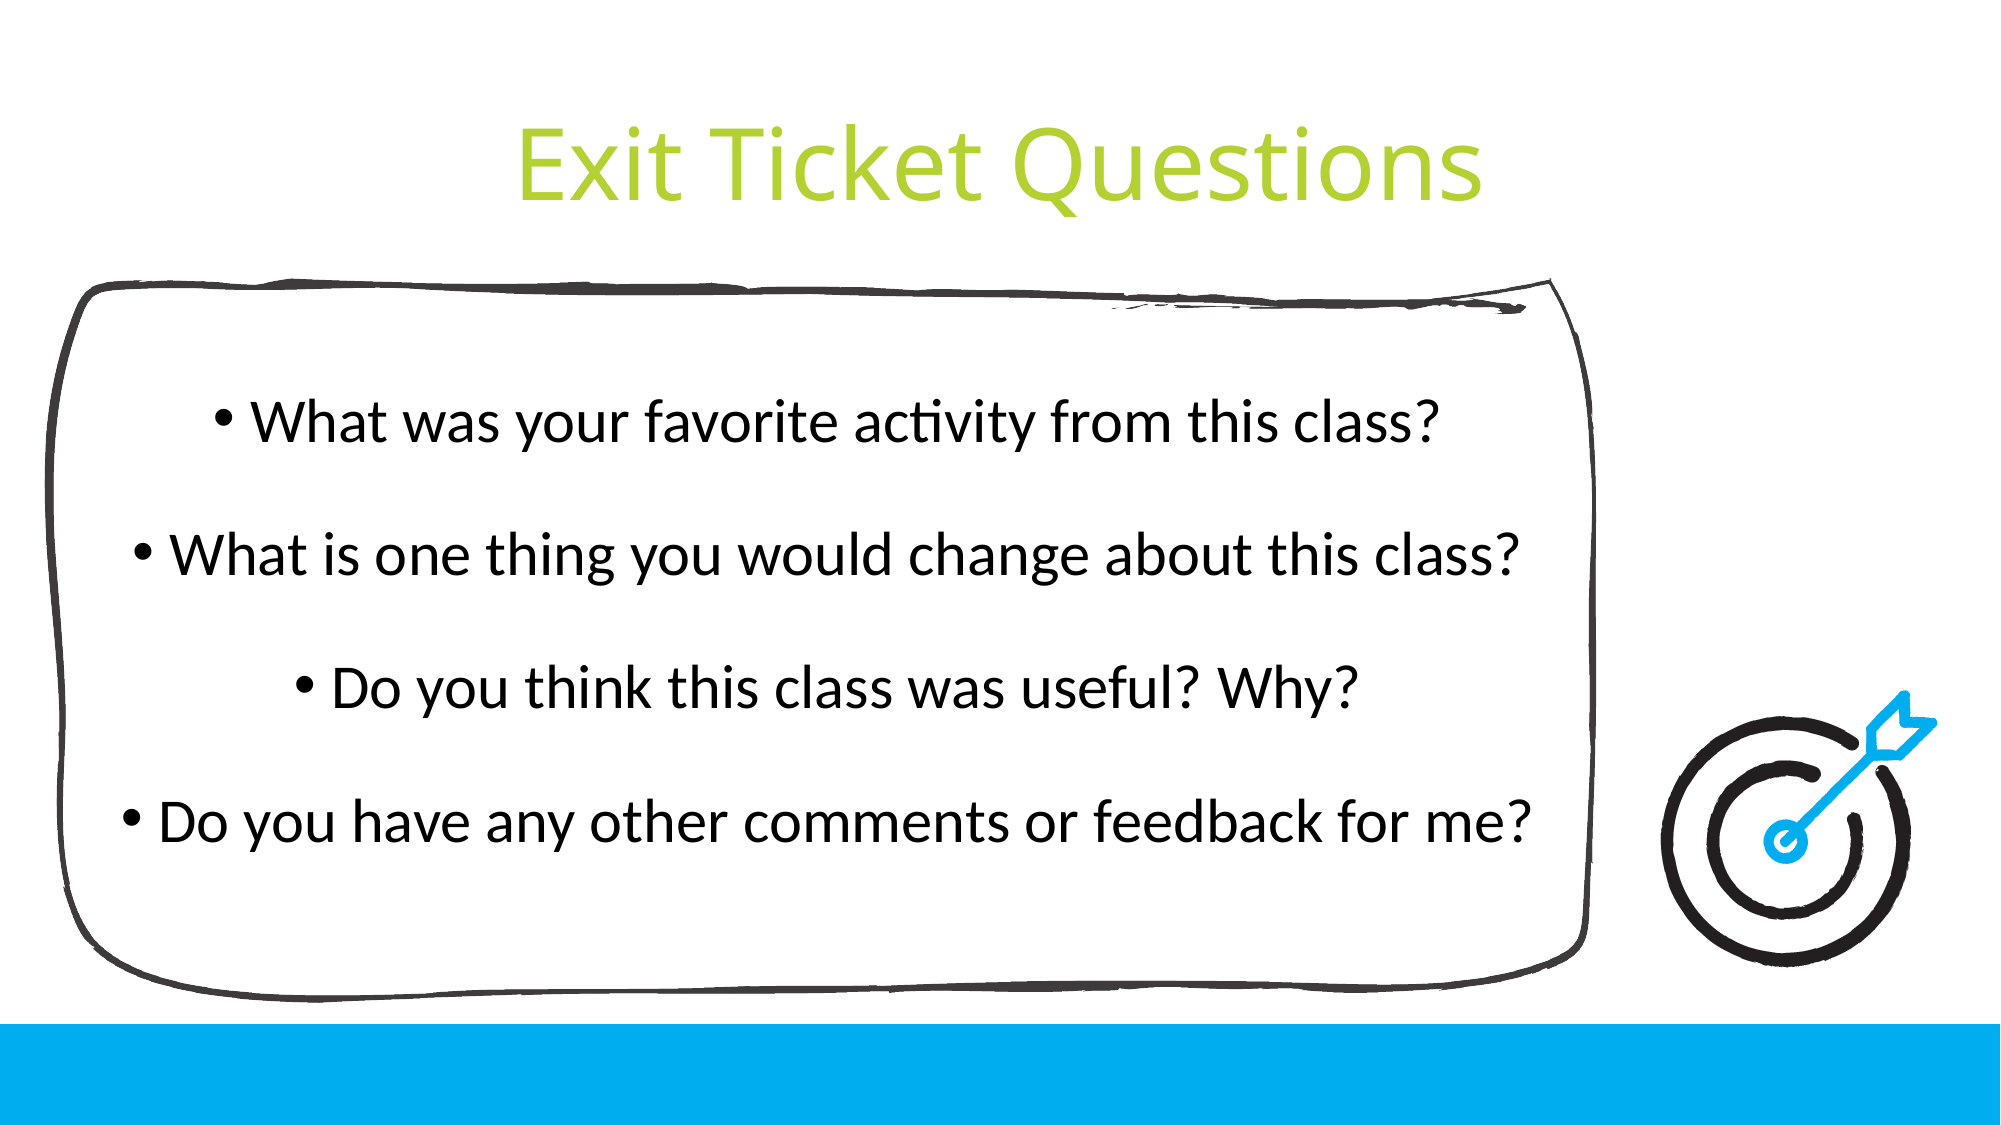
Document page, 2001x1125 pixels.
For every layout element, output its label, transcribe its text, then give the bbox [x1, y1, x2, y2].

title Exit Ticket Questions [137, 59, 1863, 278]
picture [0, 0, 2000, 1023]
